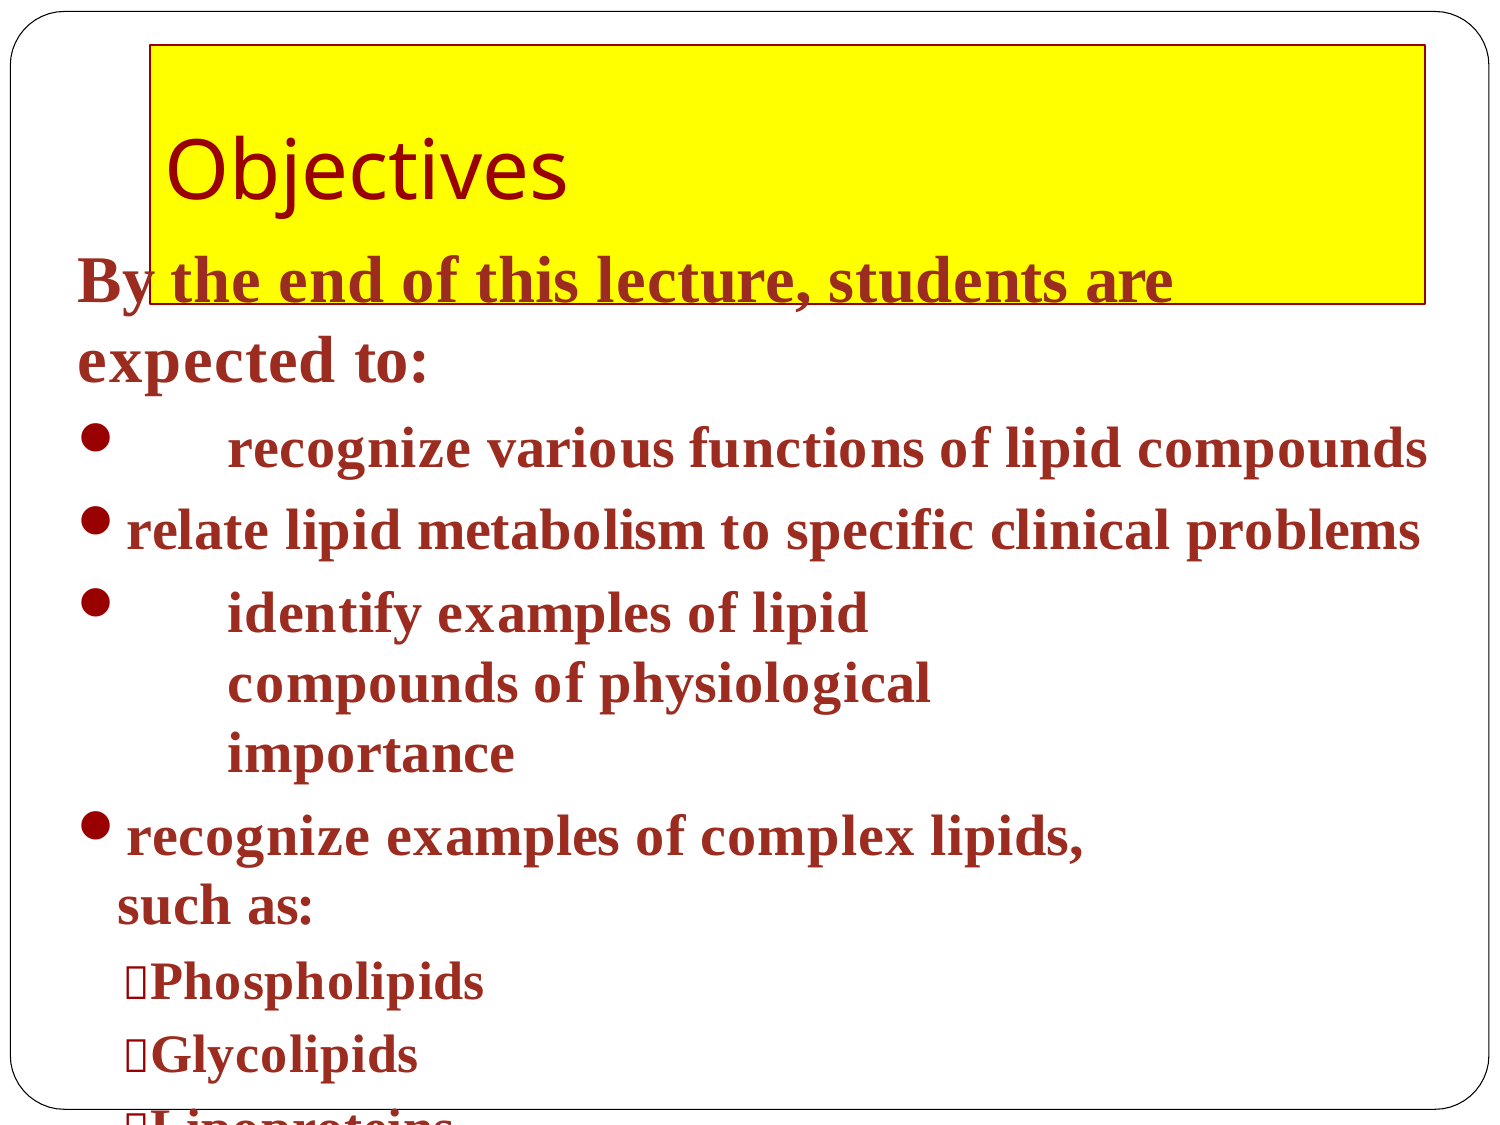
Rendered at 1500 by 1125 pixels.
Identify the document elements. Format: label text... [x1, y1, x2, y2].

text_box By the end of this lecture, students are expected to: recognize various functions of lipid compounds relate lipid metabolism to specific clinical problems identify examples of lipid compounds of physiological importance recognize examples of complex lipids, such as: Phospholipids Glycolipids Lipoproteins [75, 235, 1438, 1125]
title Objectives [150, 45, 1425, 235]
